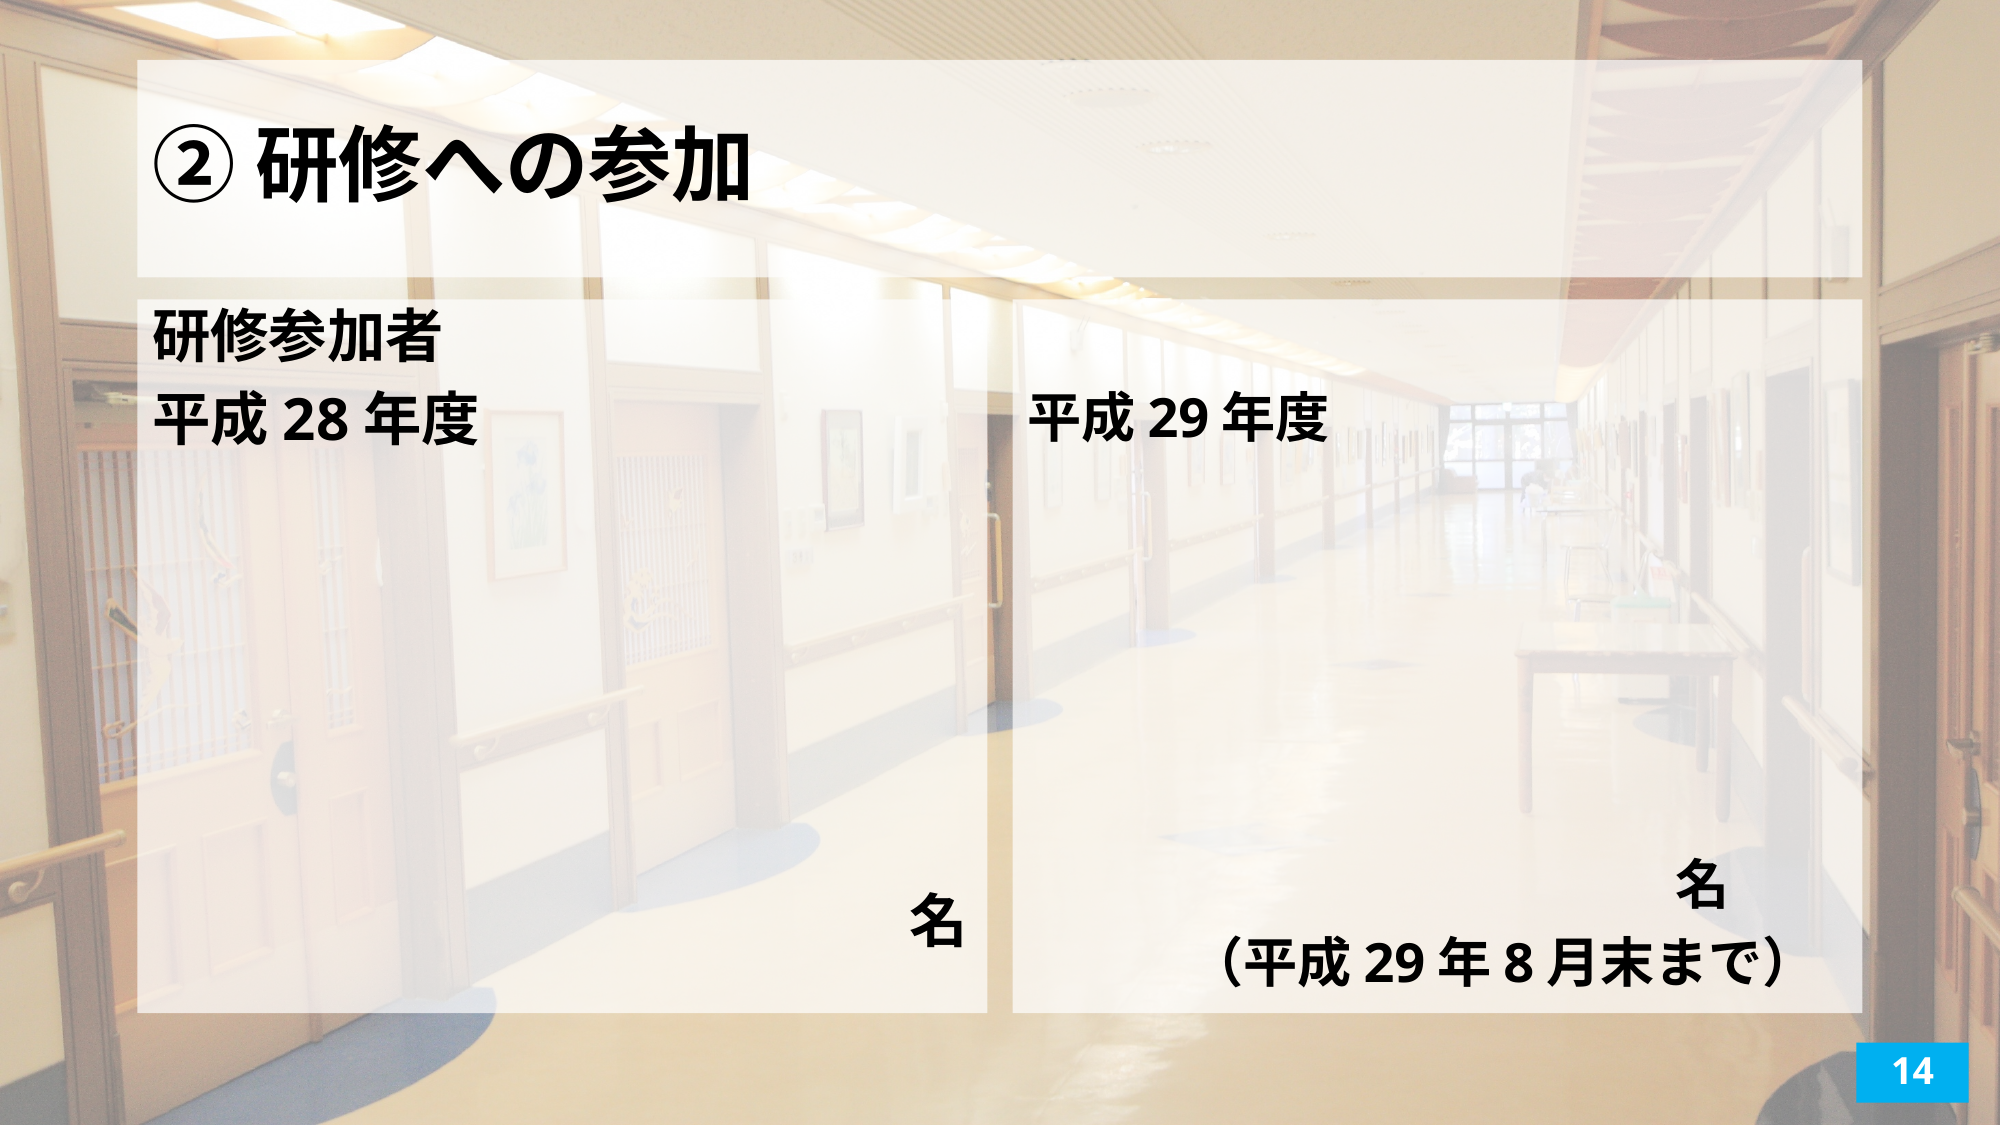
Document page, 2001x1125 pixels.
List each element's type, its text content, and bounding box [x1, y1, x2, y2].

title ②研修への参加 [137, 59, 1863, 278]
list 平成29年度 名 （平成29年8月末まで） [1012, 299, 1863, 1014]
slide_number 14 [1856, 1042, 1969, 1103]
list 研修参加者 平成28年度 名 [137, 299, 988, 1014]
